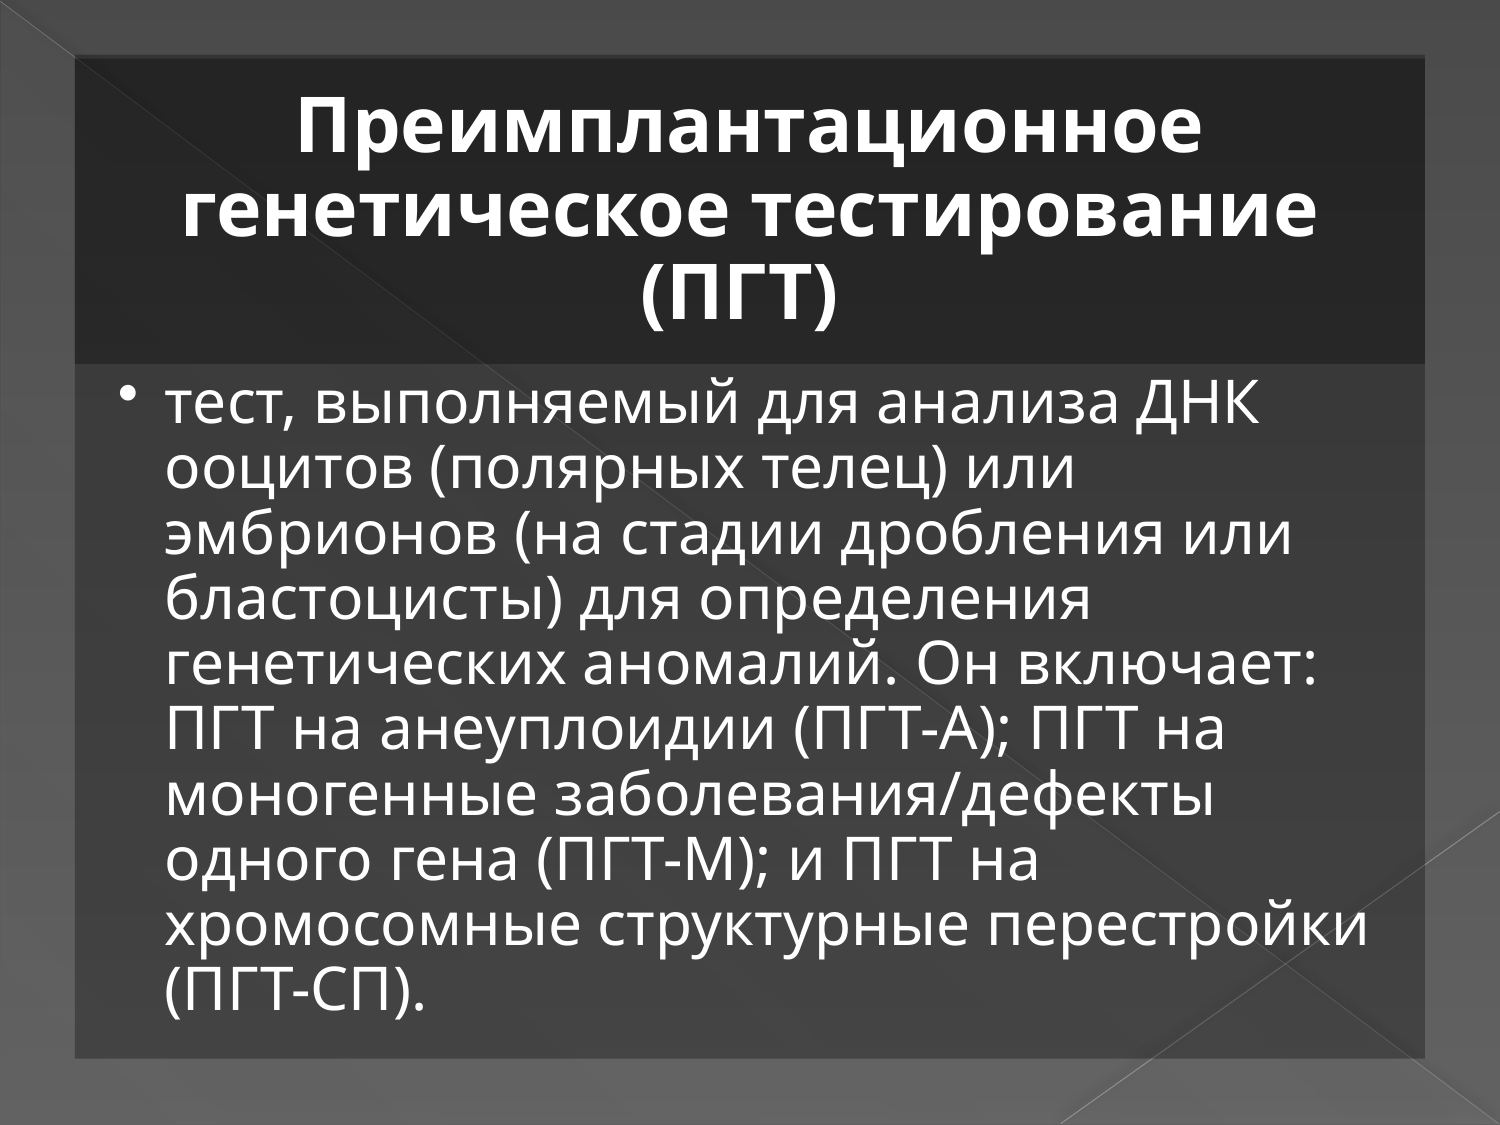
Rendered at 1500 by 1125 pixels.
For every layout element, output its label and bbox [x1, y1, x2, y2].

list [74, 54, 1426, 1060]
